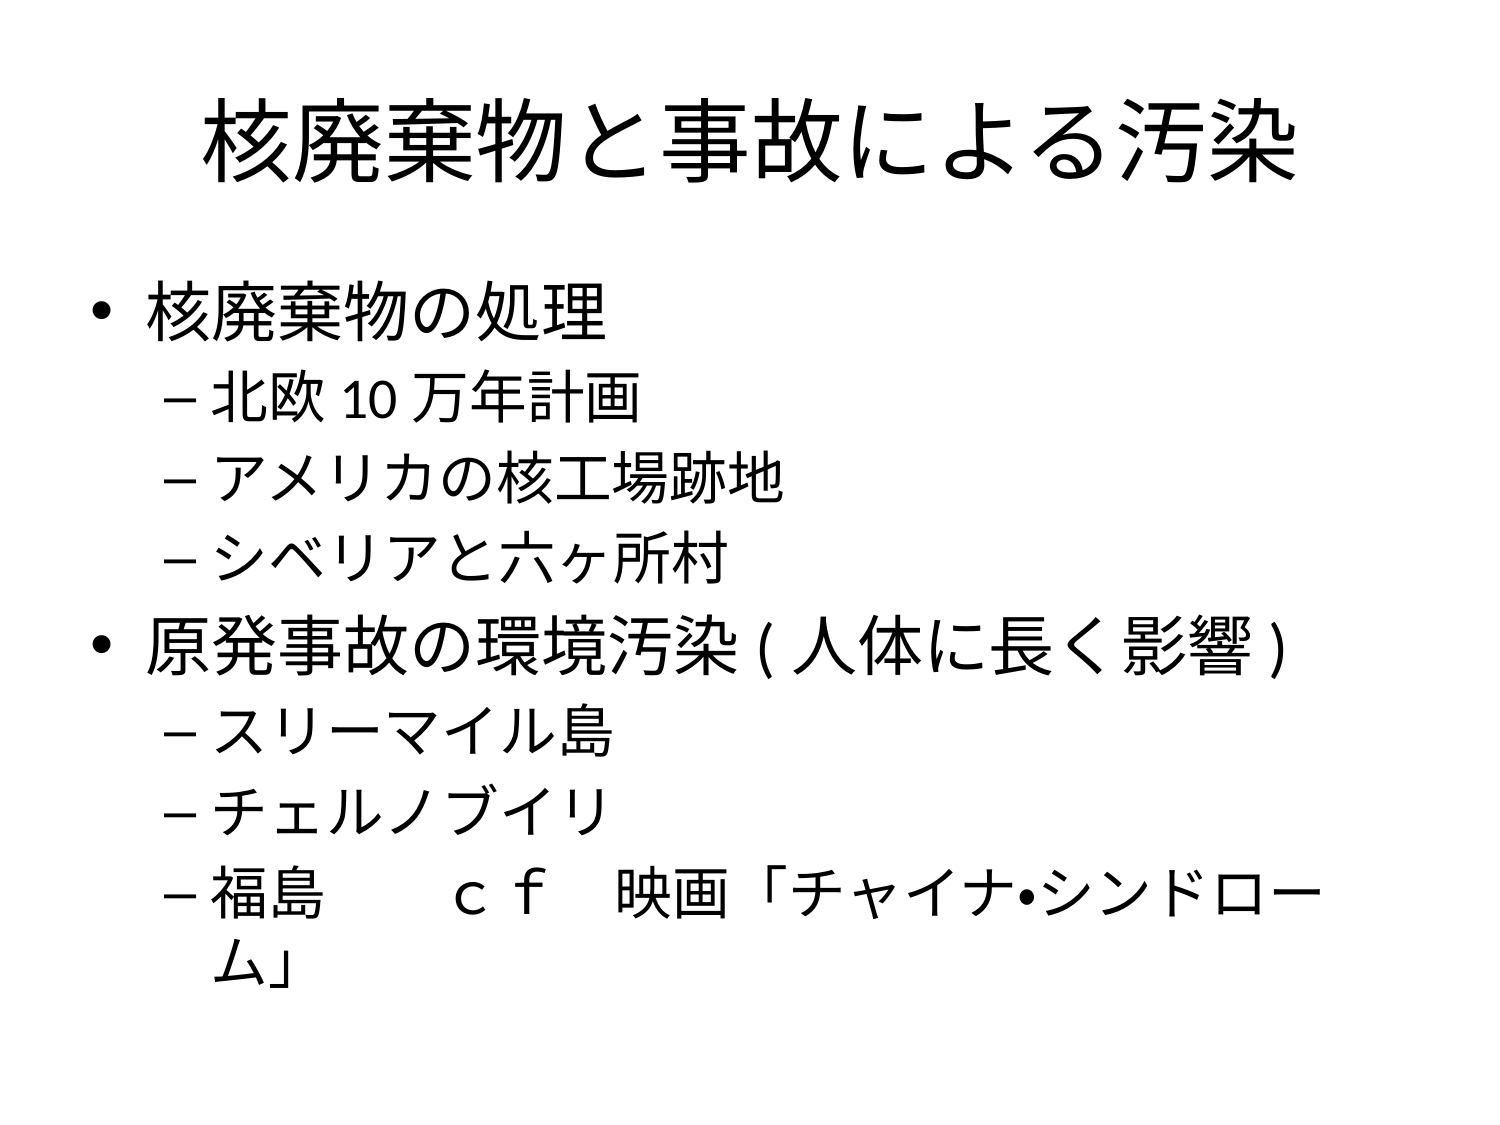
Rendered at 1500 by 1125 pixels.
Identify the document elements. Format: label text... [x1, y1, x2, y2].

title 核廃棄物と事故による汚染 [75, 45, 1425, 233]
list 核廃棄物の処理 北欧10万年計画 アメリカの核工場跡地 シベリアと六ヶ所村 原発事故の環境汚染(人体に長く影響) スリーマイル島 チェルノブイリ 福島 ｃｆ 映画「チャイナ・シンドローム」 [75, 262, 1425, 1005]
